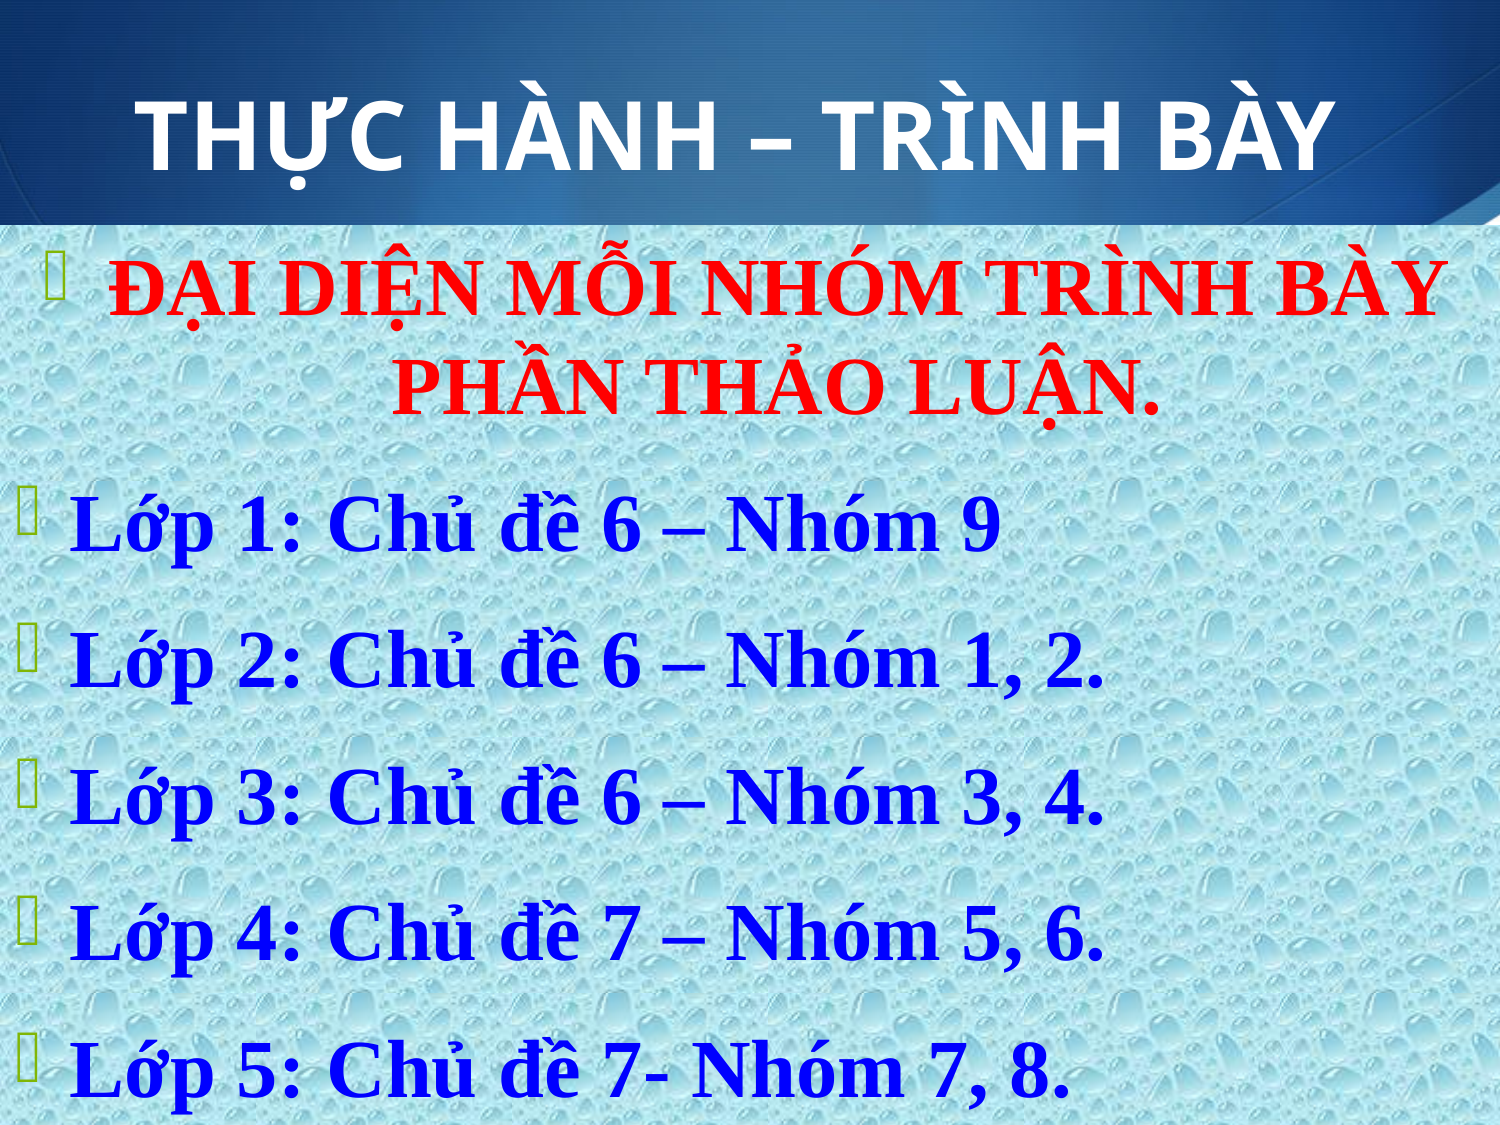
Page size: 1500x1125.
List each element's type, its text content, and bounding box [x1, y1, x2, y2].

title THỰC HÀNH – TRÌNH BÀY [46, 38, 1425, 225]
list ĐẠI DIỆN MỖI NHÓM TRÌNH BÀY PHẦN THẢO LUẬN. Lớp 1: Chủ đề 6 – Nhóm 9 Lớp 2: Chủ đề 6 – Nhóm 1, 2. Lớp 3: Chủ đề 6 – Nhóm 3, 4. Lớp 4: Chủ đề 7 – Nhóm 5, 6. Lớp 5: Chủ đề 7- Nhóm 7, 8. [0, 225, 1500, 1125]
picture [0, 0, 1500, 225]
